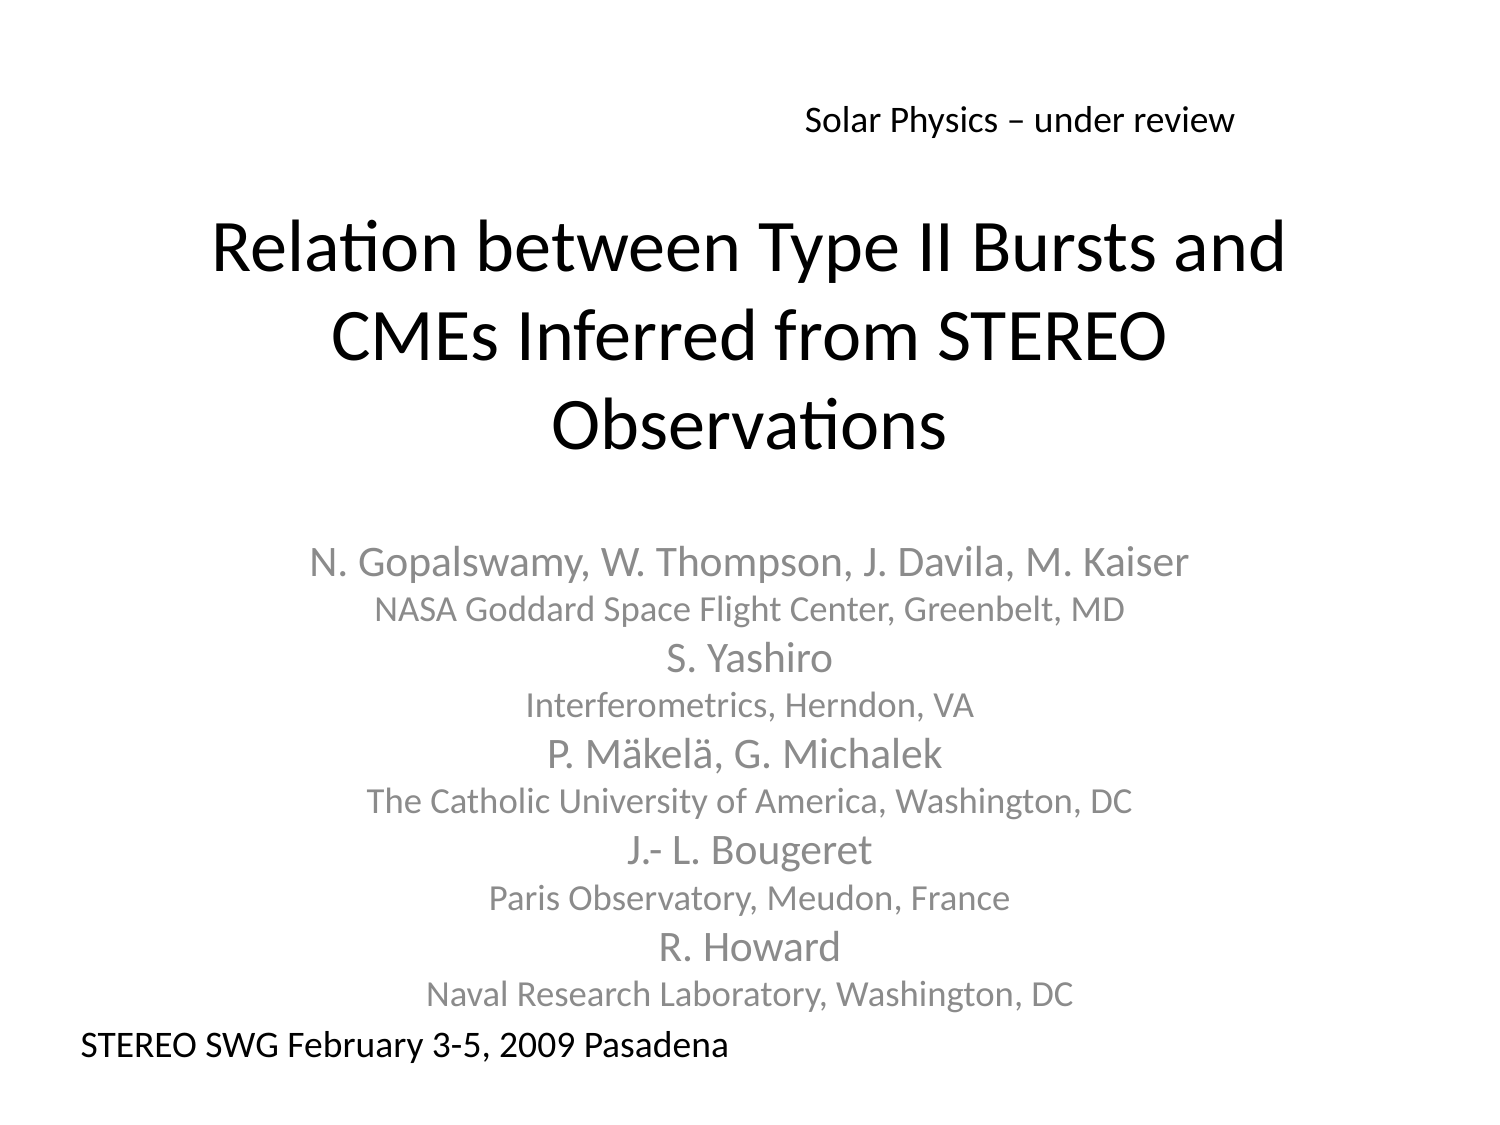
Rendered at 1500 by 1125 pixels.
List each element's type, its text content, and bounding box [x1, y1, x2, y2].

text_box Solar Physics – under review [790, 87, 1251, 148]
subtitle N. Gopalswamy, W. Thompson, J. Davila, M. Kaiser NASA Goddard Space Flight Center, Greenbelt, MD S. Yashiro Interferometrics, Herndon, VA P. Mäkelä, G. Michalek The Catholic University of America, Washington, DC J.- L. Bougeret Paris Observatory, Meudon, France R. Howard Naval Research Laboratory, Washington, DC [75, 525, 1425, 1025]
text_box STEREO SWG February 3-5, 2009 Pasadena [65, 1012, 745, 1073]
title Relation between Type II Bursts and CMEs Inferred from STEREO Observations [112, 187, 1388, 525]
